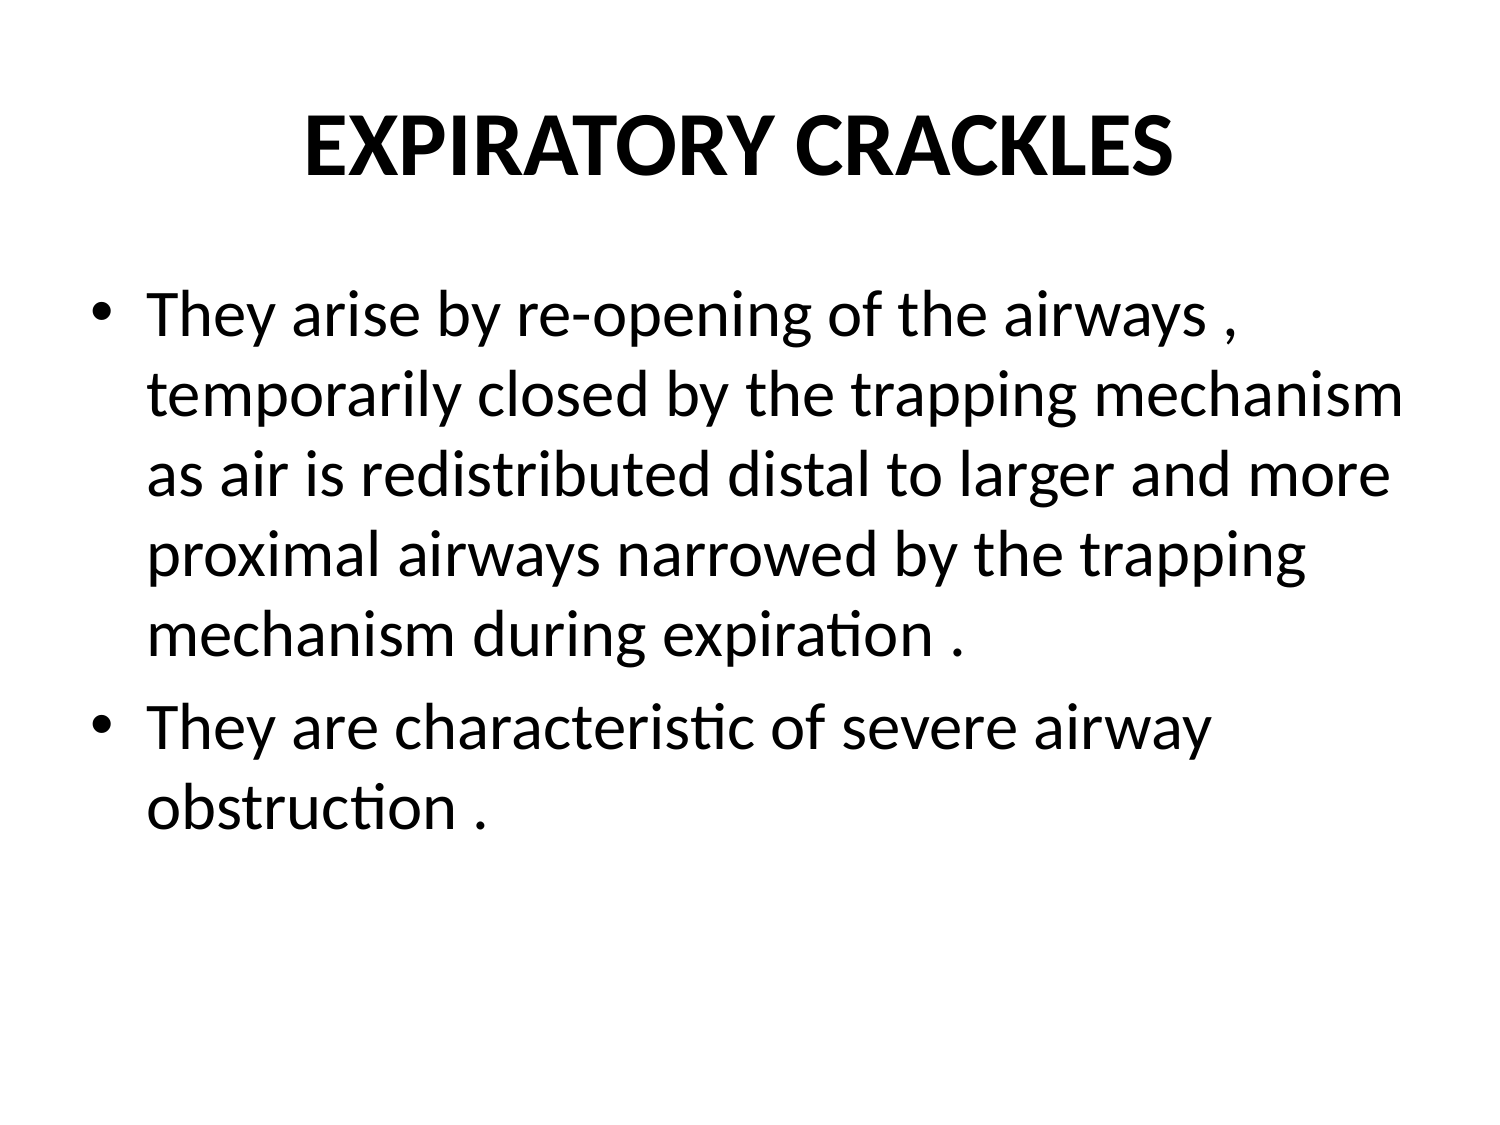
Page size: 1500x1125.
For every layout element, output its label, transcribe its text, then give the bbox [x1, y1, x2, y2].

list They arise by re-opening of the airways , temporarily closed by the trapping mechanism as air is redistributed distal to larger and more proximal airways narrowed by the trapping mechanism during expiration . They are characteristic of severe airway obstruction . [75, 262, 1425, 1005]
title EXPIRATORY CRACKLES [75, 45, 1425, 233]
